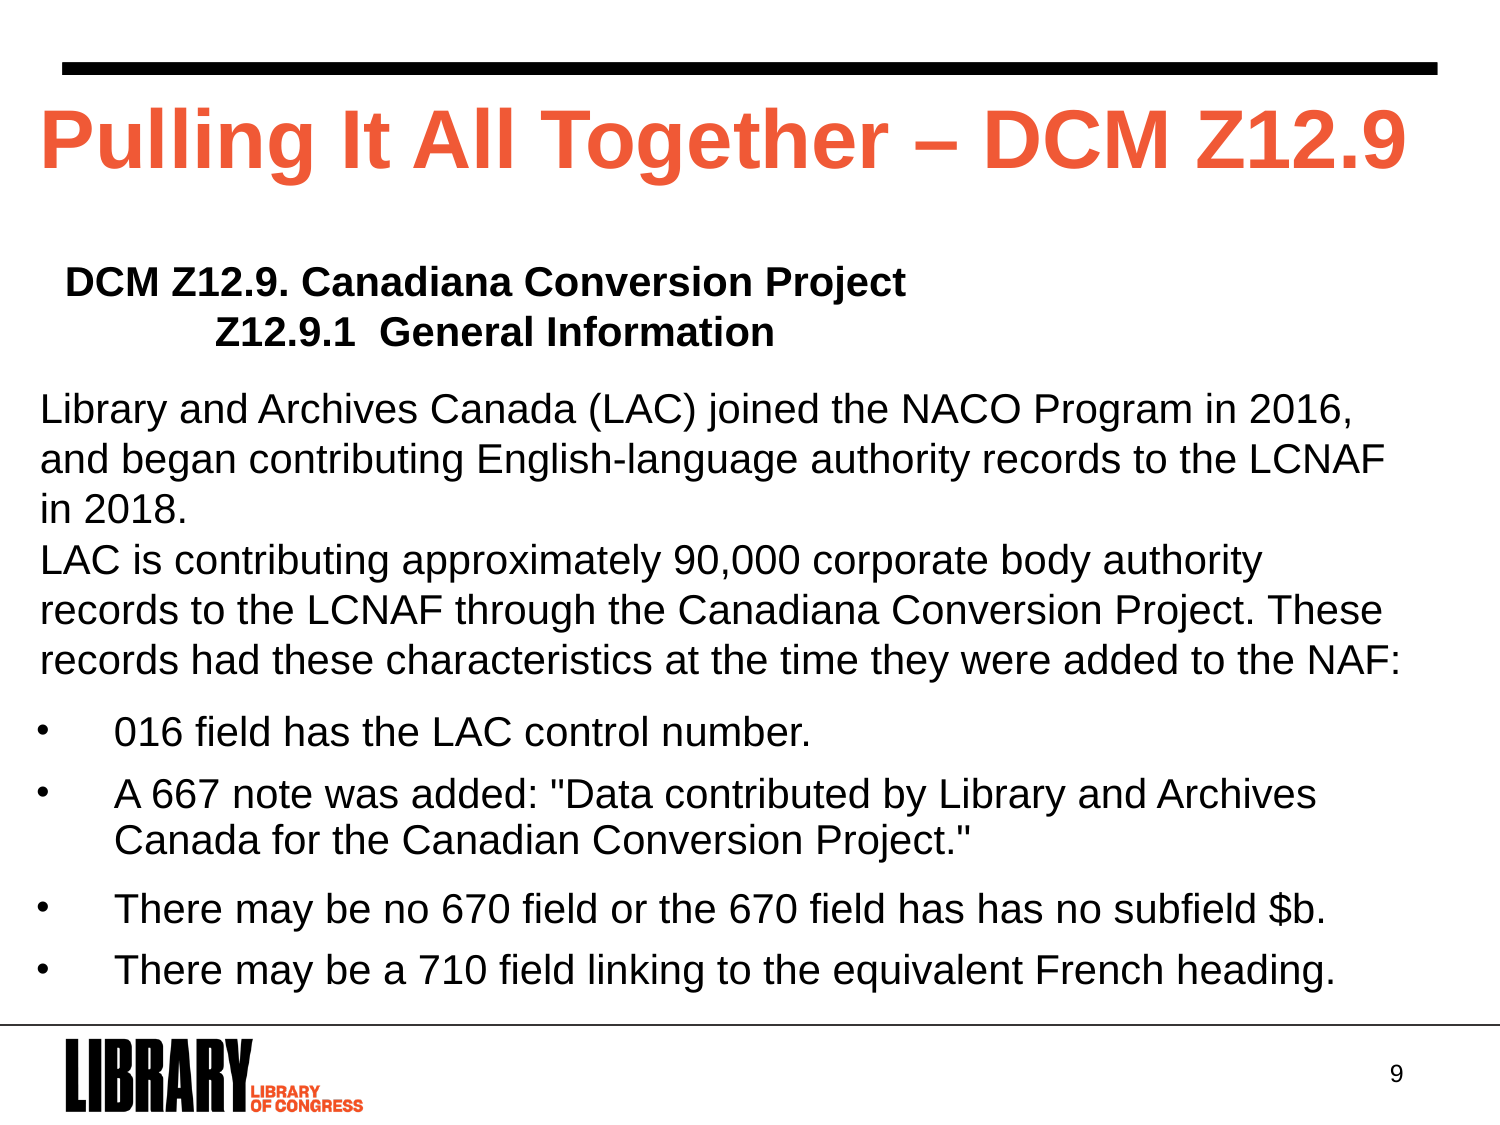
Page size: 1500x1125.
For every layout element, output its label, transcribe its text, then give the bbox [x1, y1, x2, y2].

table_cell A 667 note was added: "Data contributed by Library and Archives Canada for the Canadian Conversion Project." [103, 767, 1425, 882]
text_box Library and Archives Canada (LAC) joined the NACO Program in 2016, and began contributing English-language authority records to the LCNAF in 2018. LAC is contributing approximately 90,000 corporate body authority records to the LCNAF through the Canadiana Conversion Project. These records had these characteristics at the time they were added to the NAF: [24, 374, 1425, 690]
table_header 016 field has the LAC control number. [103, 706, 1425, 767]
table_cell There may be a 710 field linking to the equivalent French heading. [103, 944, 1425, 1005]
table_cell • [25, 944, 103, 1005]
table_cell • [25, 882, 103, 944]
table_cell • [25, 767, 103, 882]
text_box DCM Z12.9. Canadiana Conversion Project Z12.9.1 General Information [50, 247, 1450, 467]
picture [62, 1035, 366, 1115]
table_header • [25, 706, 103, 767]
text_box Pulling It All Together – DCM Z12.9 [24, 77, 1488, 213]
table_cell There may be no 670 field or the 670 field has has no subfield $b. [103, 882, 1425, 944]
